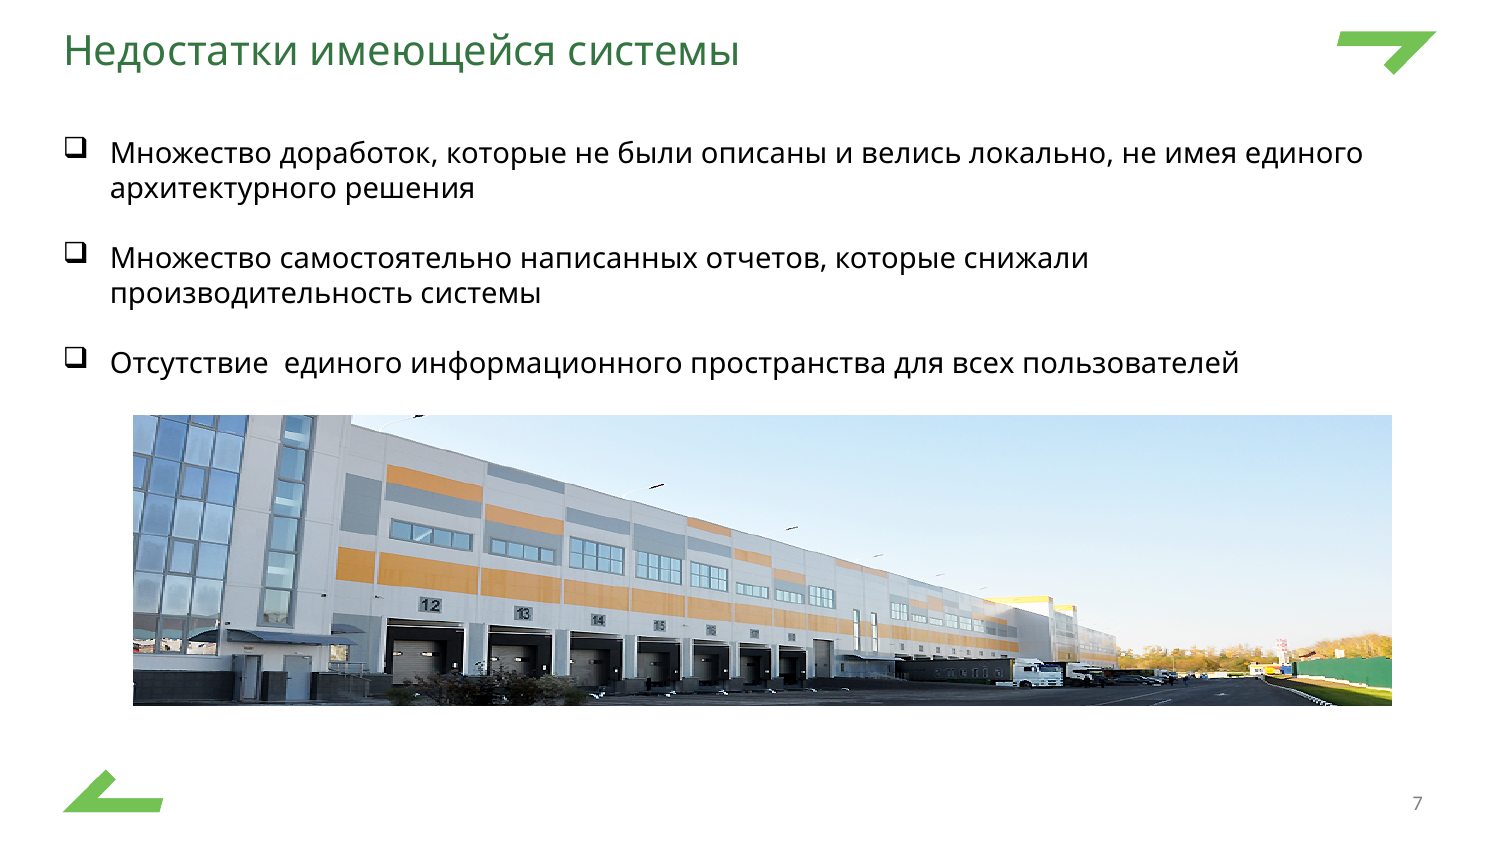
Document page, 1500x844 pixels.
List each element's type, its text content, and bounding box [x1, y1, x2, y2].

picture [53, 745, 187, 825]
slide_number 7 [1255, 782, 1438, 828]
picture [133, 414, 1393, 707]
text_box Множество доработок, которые не были описаны и велись локально, не имея единого архитектурного решения Множество самостоятельно написанных отчетов, которые снижали производительность системы Отсутствие единого информационного пространства для всех пользователей [48, 127, 1404, 387]
picture [1326, 19, 1447, 84]
title Недостатки имеющейся системы [48, 15, 1067, 127]
